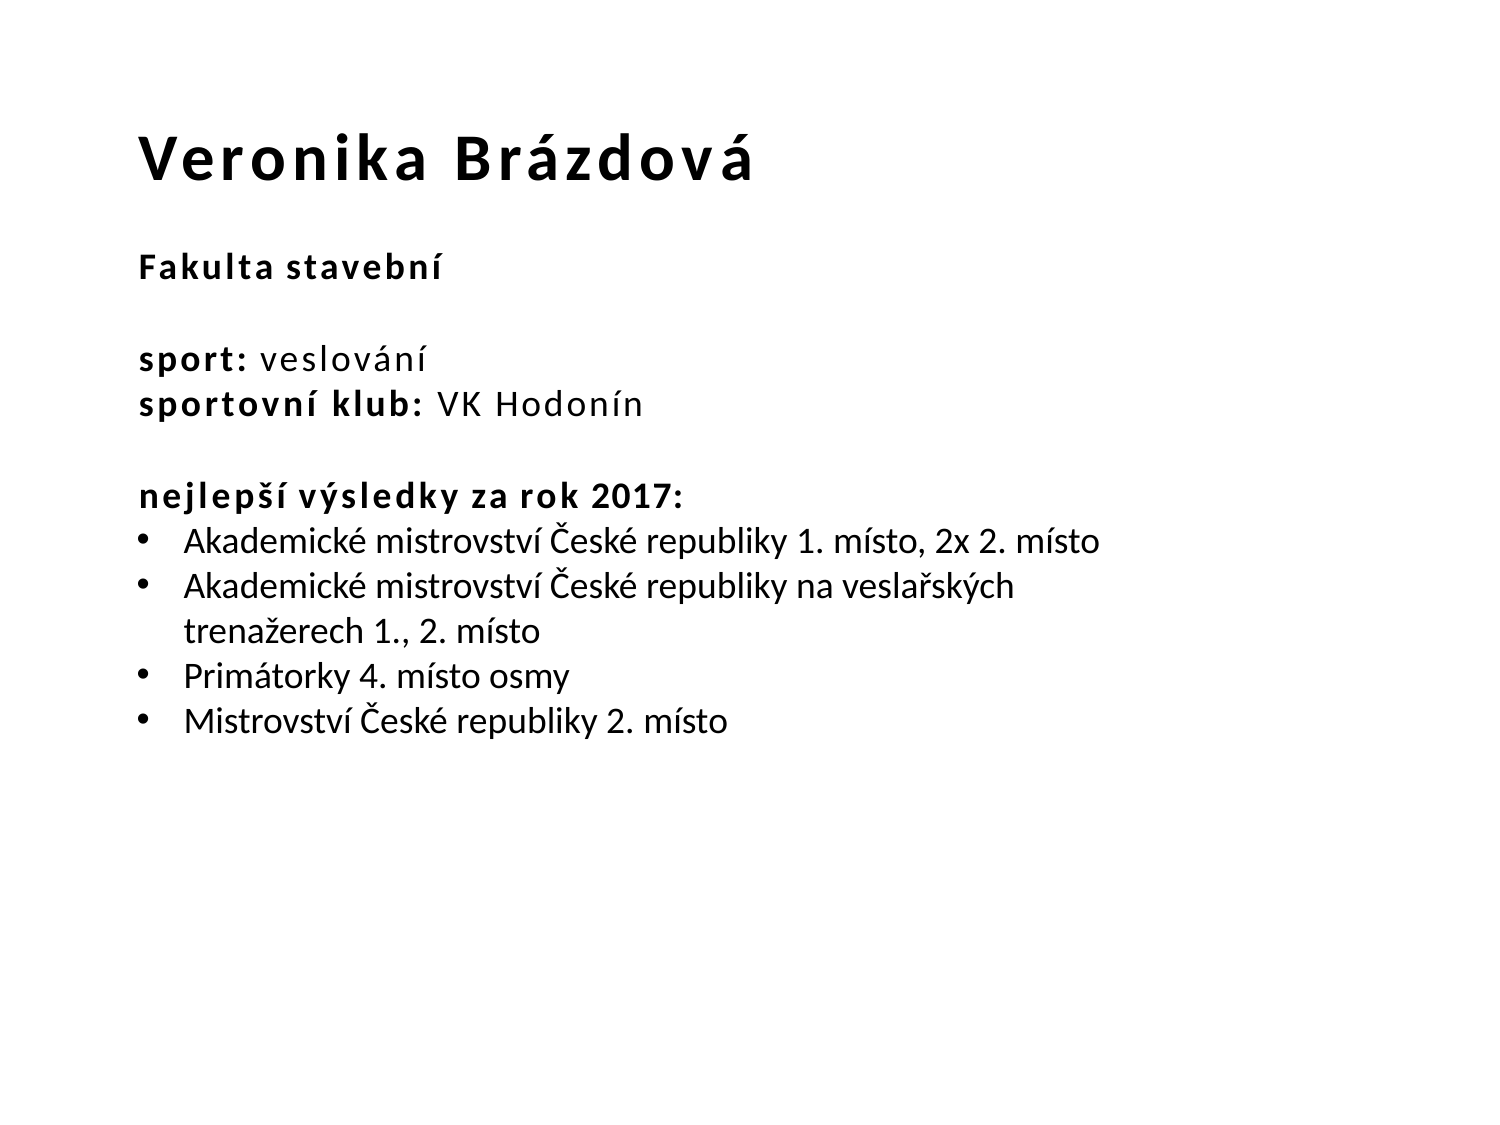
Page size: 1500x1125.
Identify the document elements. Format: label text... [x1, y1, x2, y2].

text_box Fakulta stavební sport: veslování sportovní klub: VK Hodonín nejlepší výsledky za rok 2017: Akademické mistrovství České republiky 1. místo, 2x 2. místo Akademické mistrovství České republiky na veslařských trenažerech 1., 2. místo Primátorky 4. místo osmy Mistrovství České republiky 2. místo [136, 239, 1156, 741]
title Veronika Brázdová [136, 111, 913, 239]
